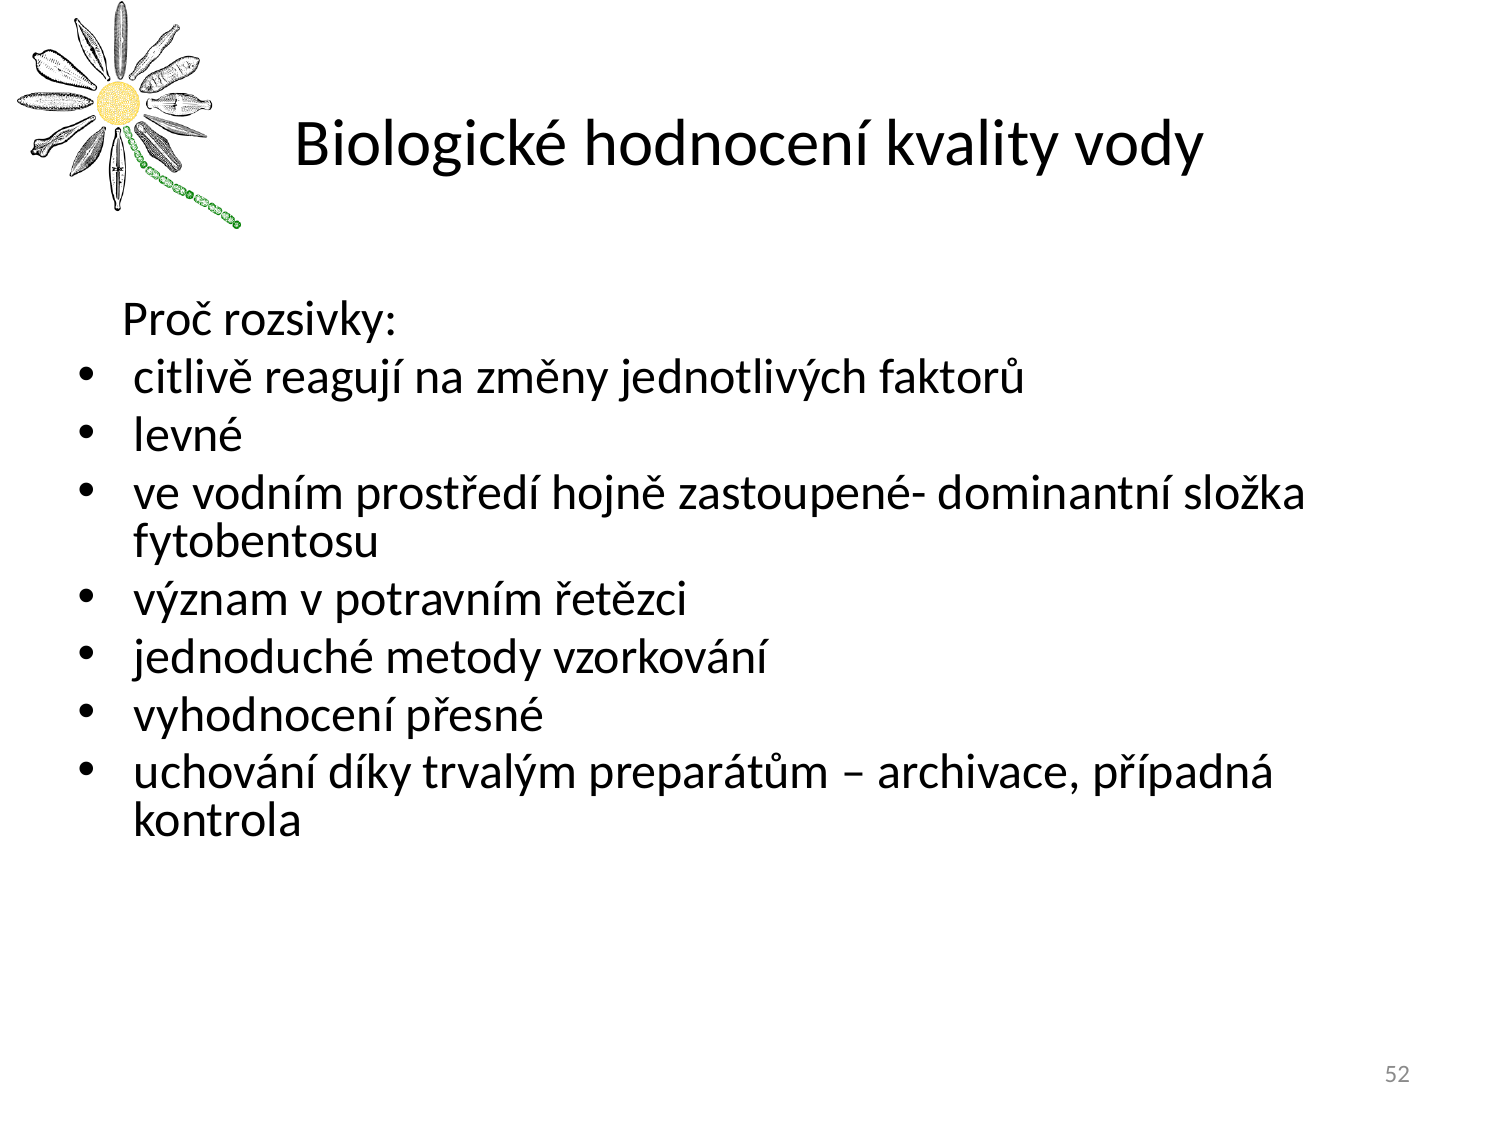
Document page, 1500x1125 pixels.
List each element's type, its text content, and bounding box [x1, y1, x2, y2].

slide_number 52 [1074, 1042, 1425, 1103]
title Biologické hodnocení kvality vody [244, 45, 1425, 233]
picture [17, 1, 241, 229]
list Proč rozsivky: citlivě reagují na změny jednotlivých faktorů levné ve vodním prostředí hojně zastoupené- dominantní složka fytobentosu význam v potravním řetězci jednoduché metody vzorkování vyhodnocení přesné uchování díky trvalým preparátům – archivace, případná kontrola [62, 289, 1413, 1032]
